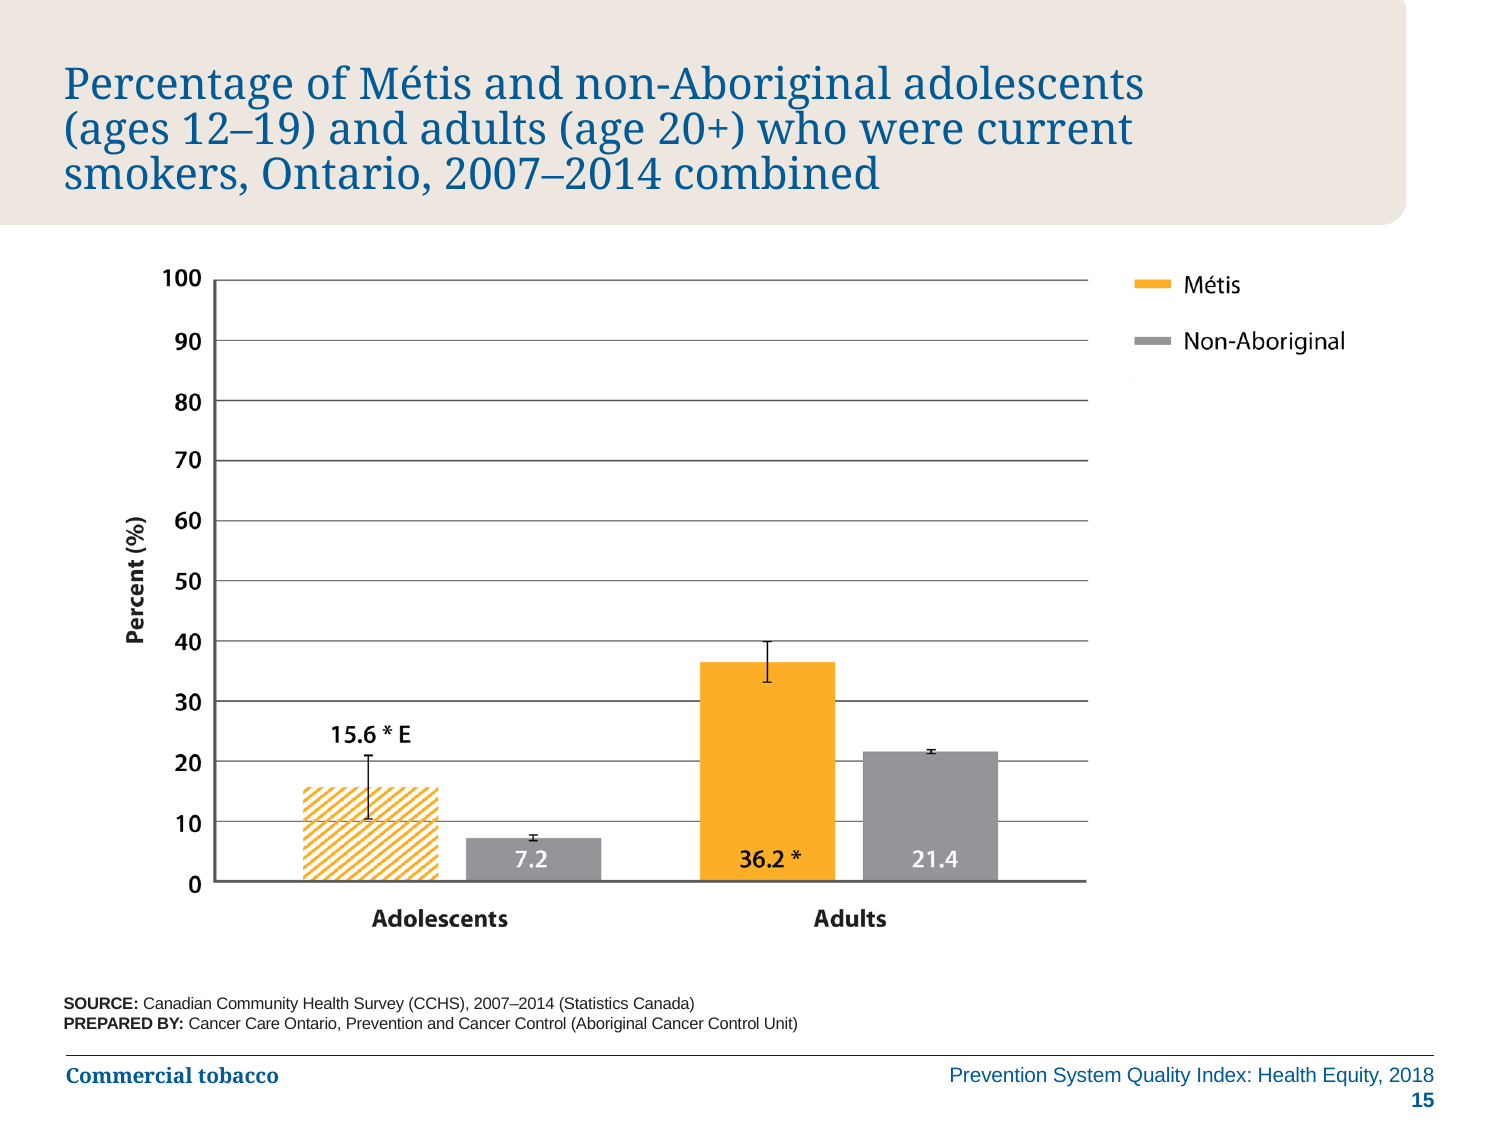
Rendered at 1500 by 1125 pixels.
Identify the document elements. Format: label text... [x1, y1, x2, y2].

slide_number Prevention System Quality Index: Health Equity, 2018 15 [859, 1061, 1435, 1100]
footer Commercial tobacco [63, 1062, 407, 1088]
text_box SOURCE: Canadian Community Health Survey (CCHS), 2007–2014 (Statistics Canada) PREPARED BY: Cancer Care Ontario, Prevention and Cancer Control (Aboriginal Cancer Control Unit) [63, 991, 1435, 1033]
title Percentage of Métis and non-Aboriginal adolescents (ages 12–19) and adults (age 20+) who were current smokers, Ontario, 2007–2014 combined [63, 93, 1175, 199]
picture [112, 249, 1355, 957]
